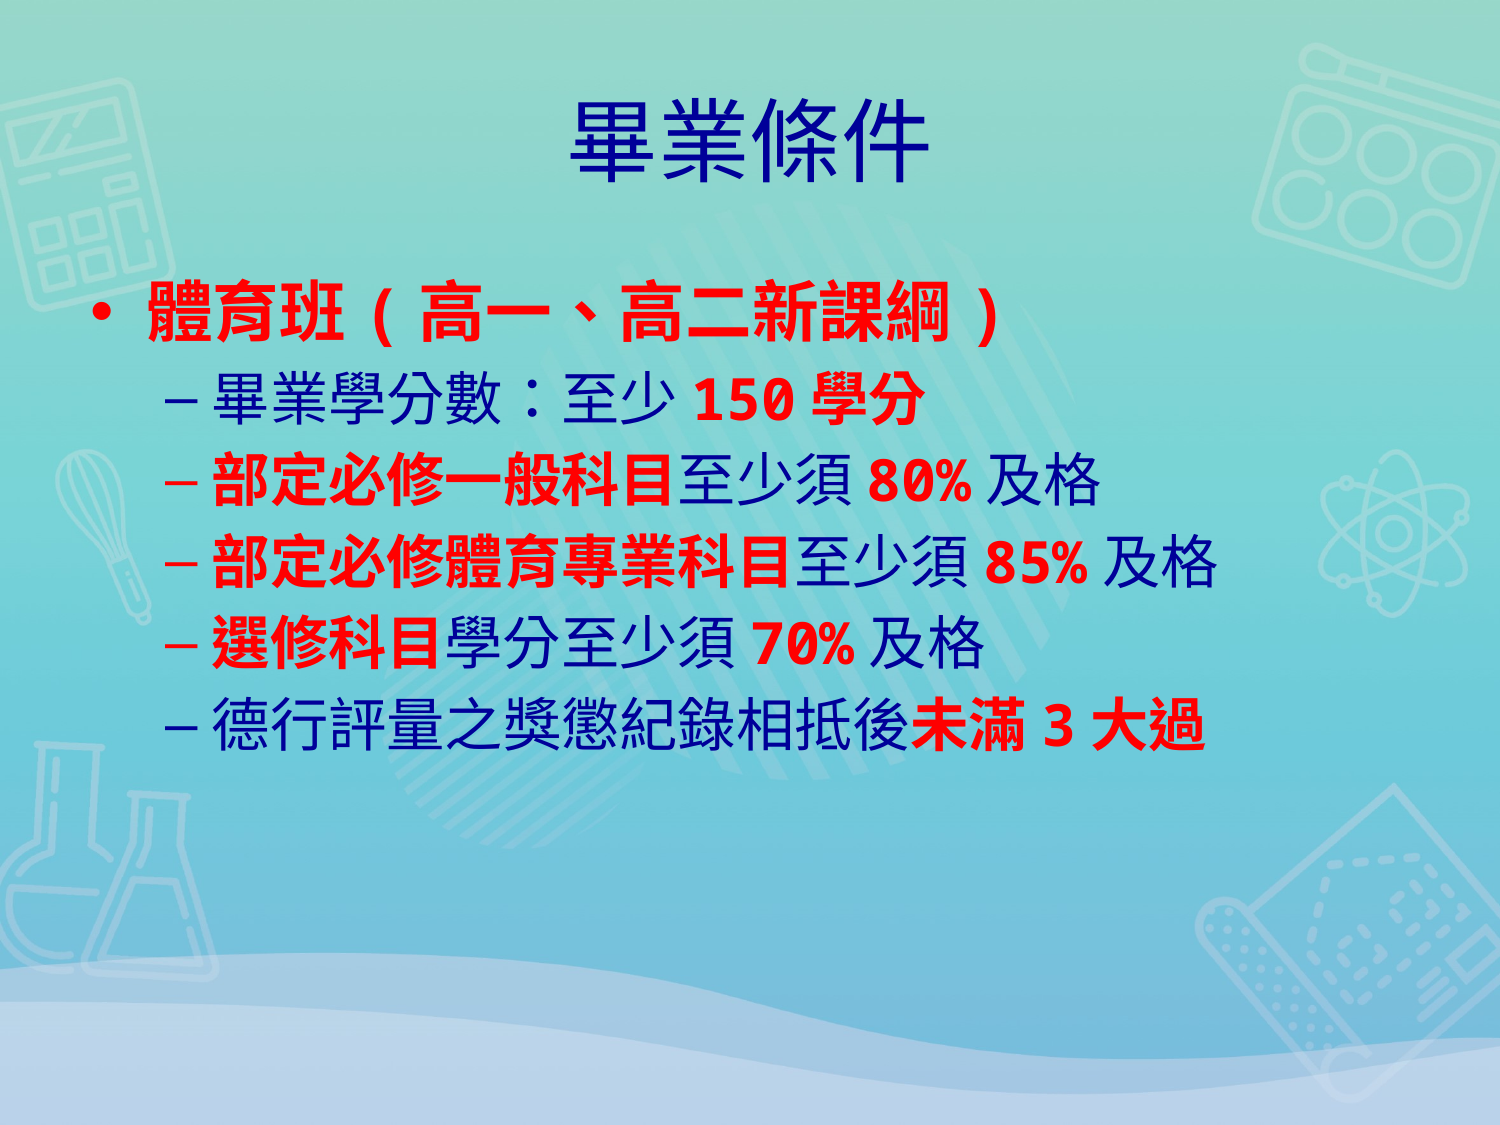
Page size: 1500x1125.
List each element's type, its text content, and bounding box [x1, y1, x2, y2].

title 畢業條件 [75, 45, 1425, 233]
list 體育班(高一、高二新課綱) 畢業學分數：至少150學分 部定必修一般科目至少須80%及格 部定必修體育專業科目至少須85%及格 選修科目學分至少須70%及格 德行評量之獎懲紀錄相抵後未滿3大過 [75, 262, 1425, 1005]
picture [0, 0, 1500, 1125]
